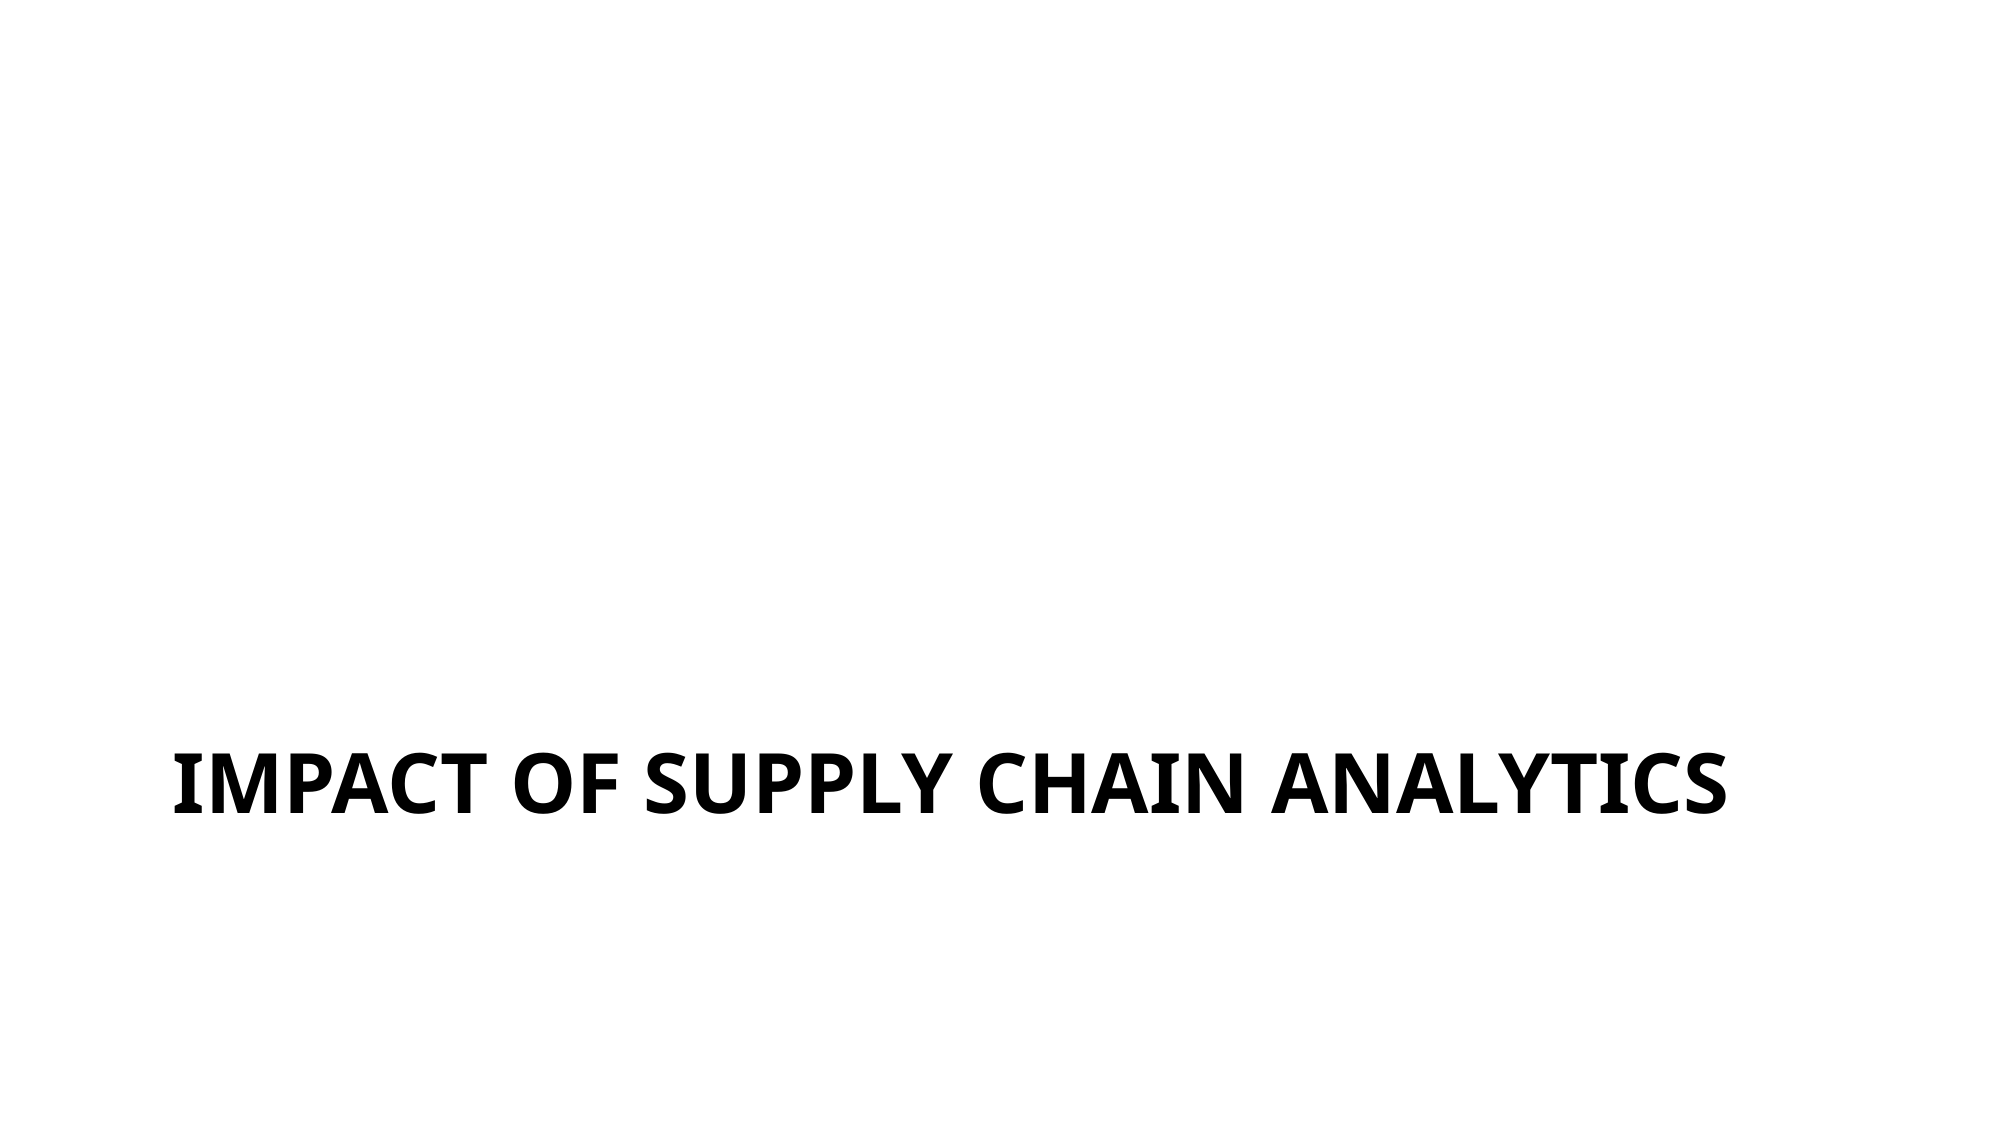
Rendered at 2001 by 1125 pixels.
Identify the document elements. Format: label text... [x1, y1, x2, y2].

title Impact of supply chain analytics [157, 722, 1859, 947]
